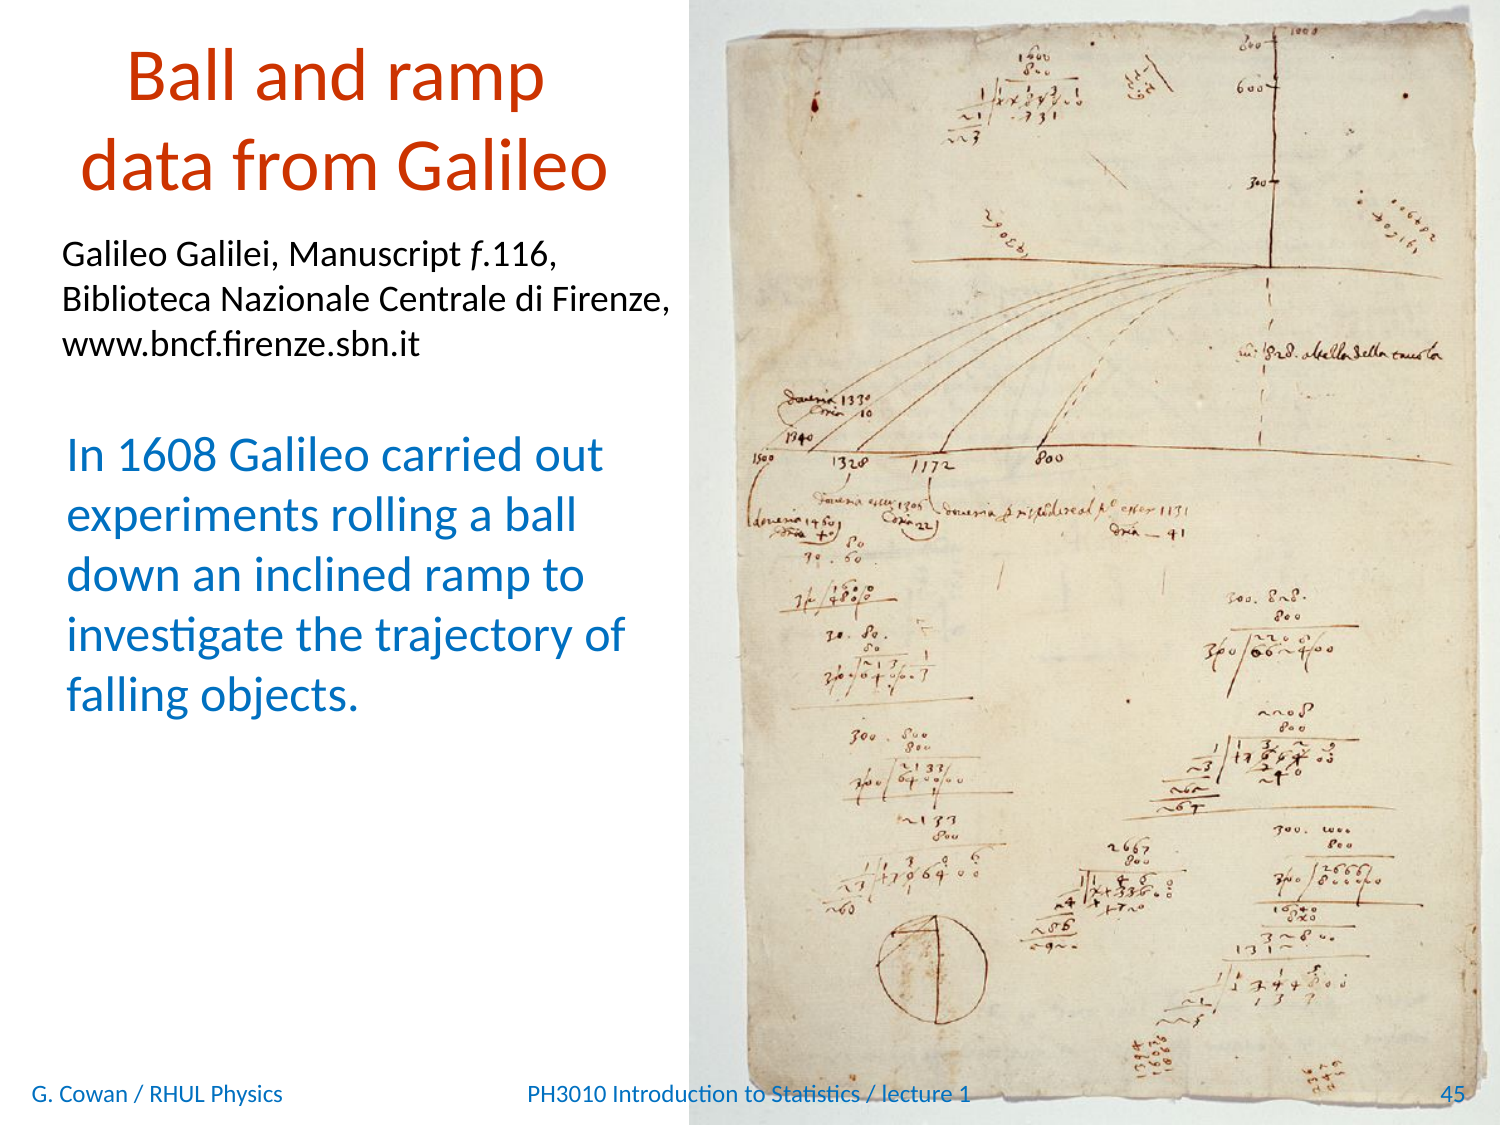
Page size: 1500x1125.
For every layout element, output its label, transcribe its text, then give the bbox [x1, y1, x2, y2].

text_box Galileo Galilei, Manuscript f.116, Biblioteca Nazionale Centrale di Firenze, www.bncf.firenze.sbn.it [47, 221, 684, 372]
slide_number G. Cowan / RHUL Physics [16, 1062, 367, 1123]
picture [689, 0, 1500, 1125]
text_box Ball and ramp data from Galileo [29, 19, 661, 211]
text_box In 1608 Galileo carried out experiments rolling a ball down an inclined ramp to investigate the trajectory of falling objects. [51, 414, 653, 729]
footer PH3010 Introduction to Statistics / lecture 1 [512, 1062, 684, 1123]
